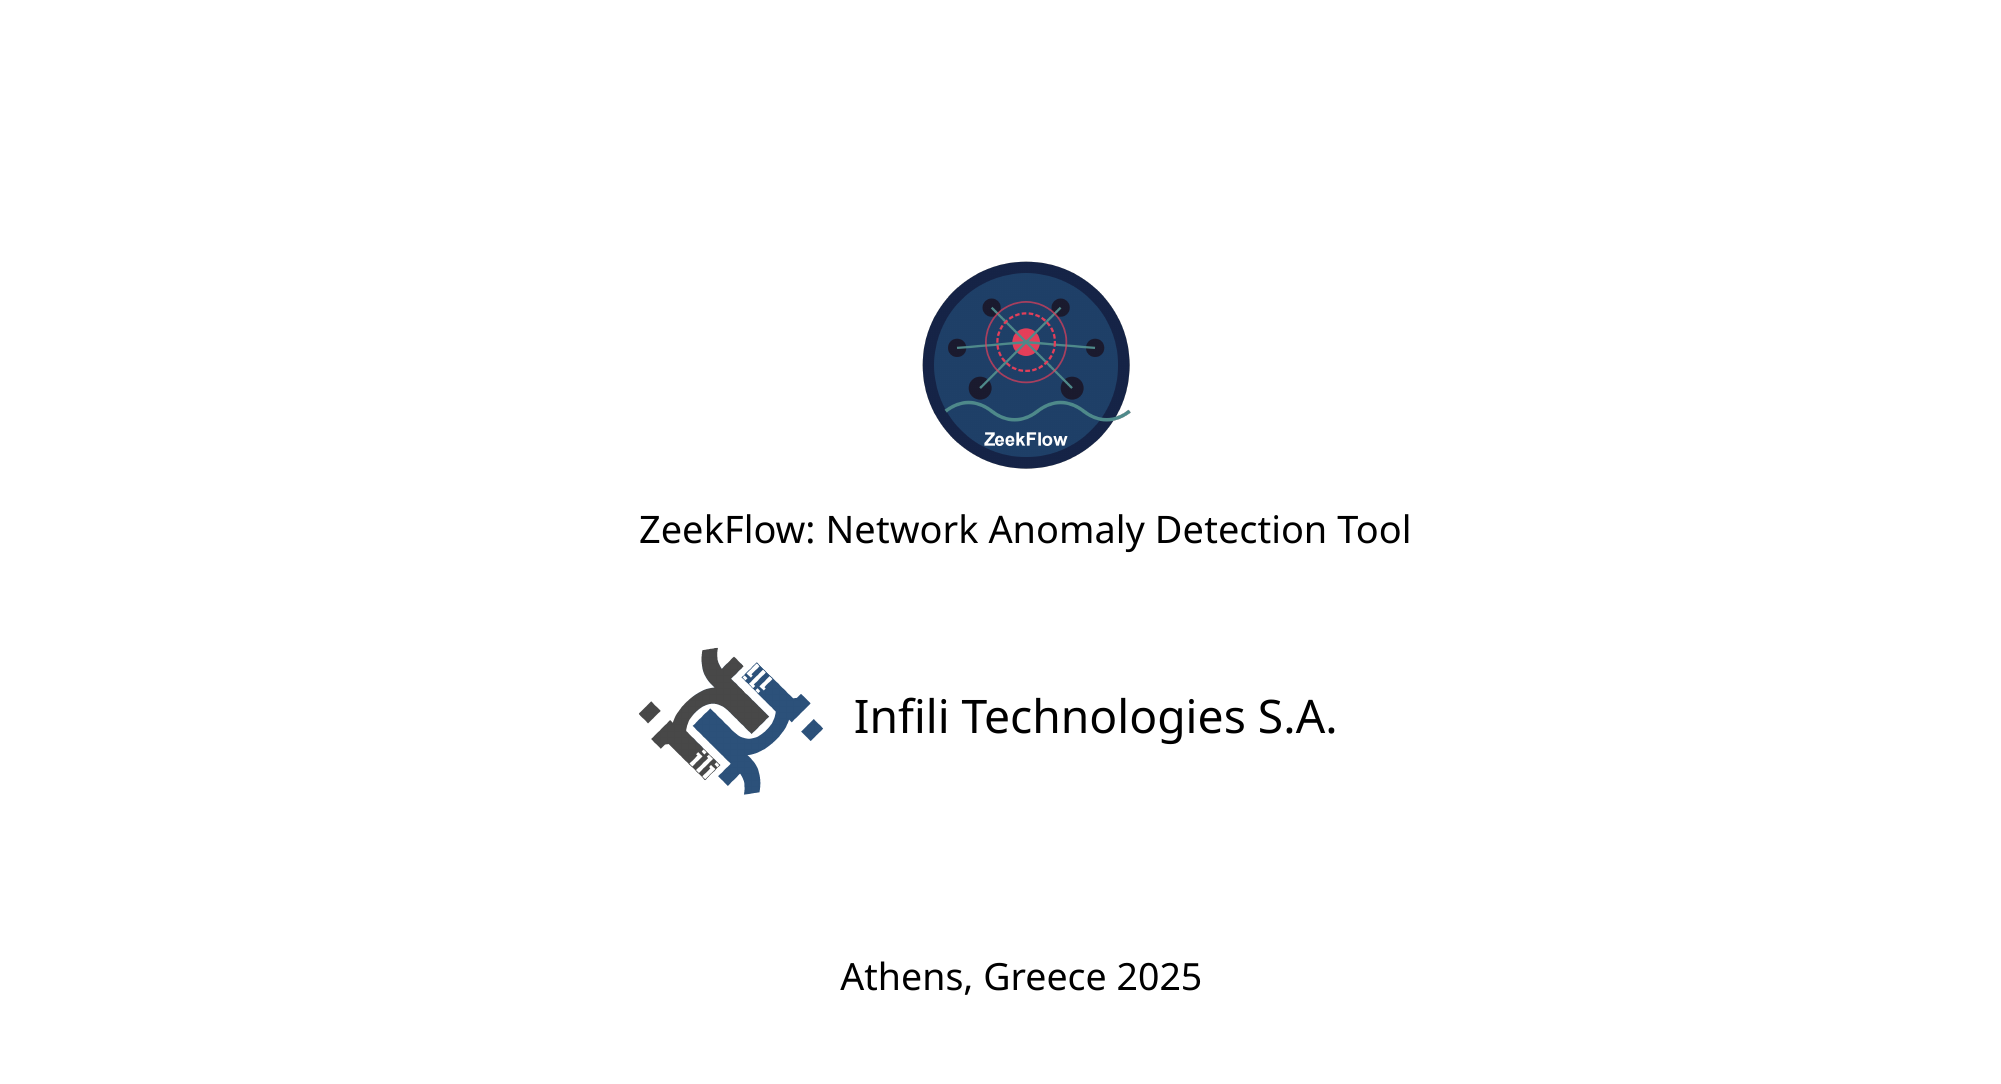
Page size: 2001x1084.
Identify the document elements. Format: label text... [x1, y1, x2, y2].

text_box Athens, Greece 2025 [825, 945, 1218, 1006]
picture [910, 249, 1142, 481]
title ZeekFlow: Network Anomaly Detection Tool [569, 481, 1483, 559]
picture [625, 626, 836, 824]
subtitle Infili Technologies S.A. [836, 686, 1356, 764]
